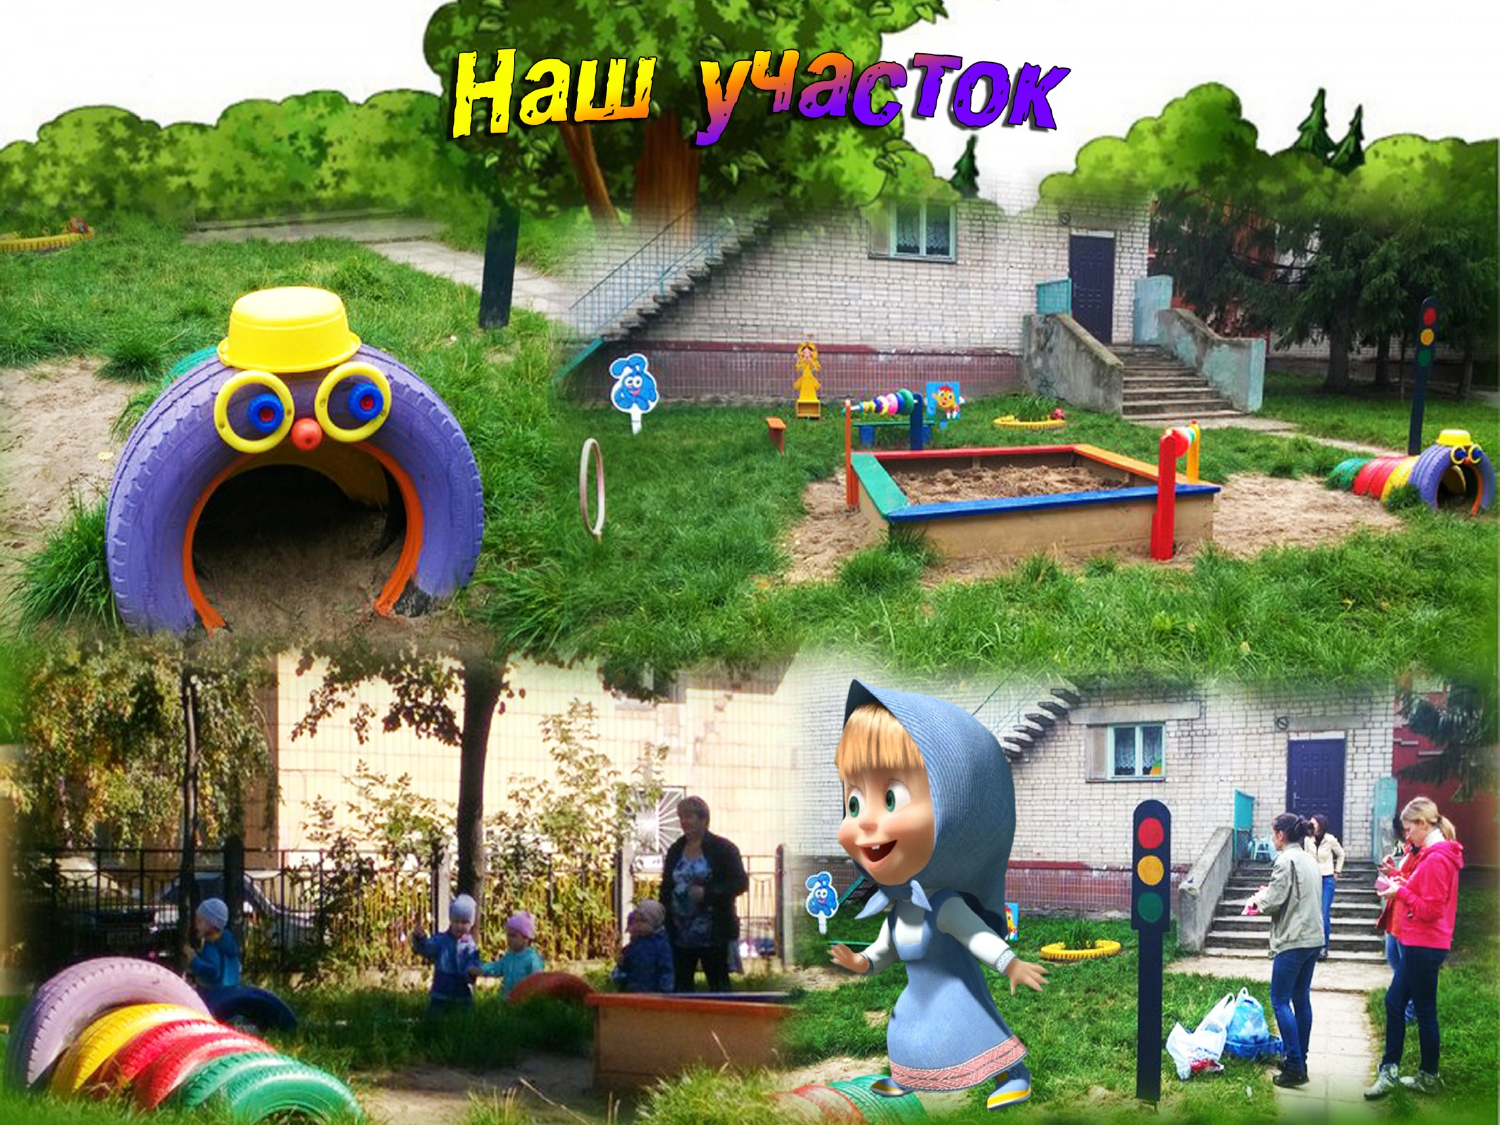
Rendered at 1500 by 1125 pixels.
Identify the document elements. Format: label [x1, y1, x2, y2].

list [0, 0, 1500, 1125]
